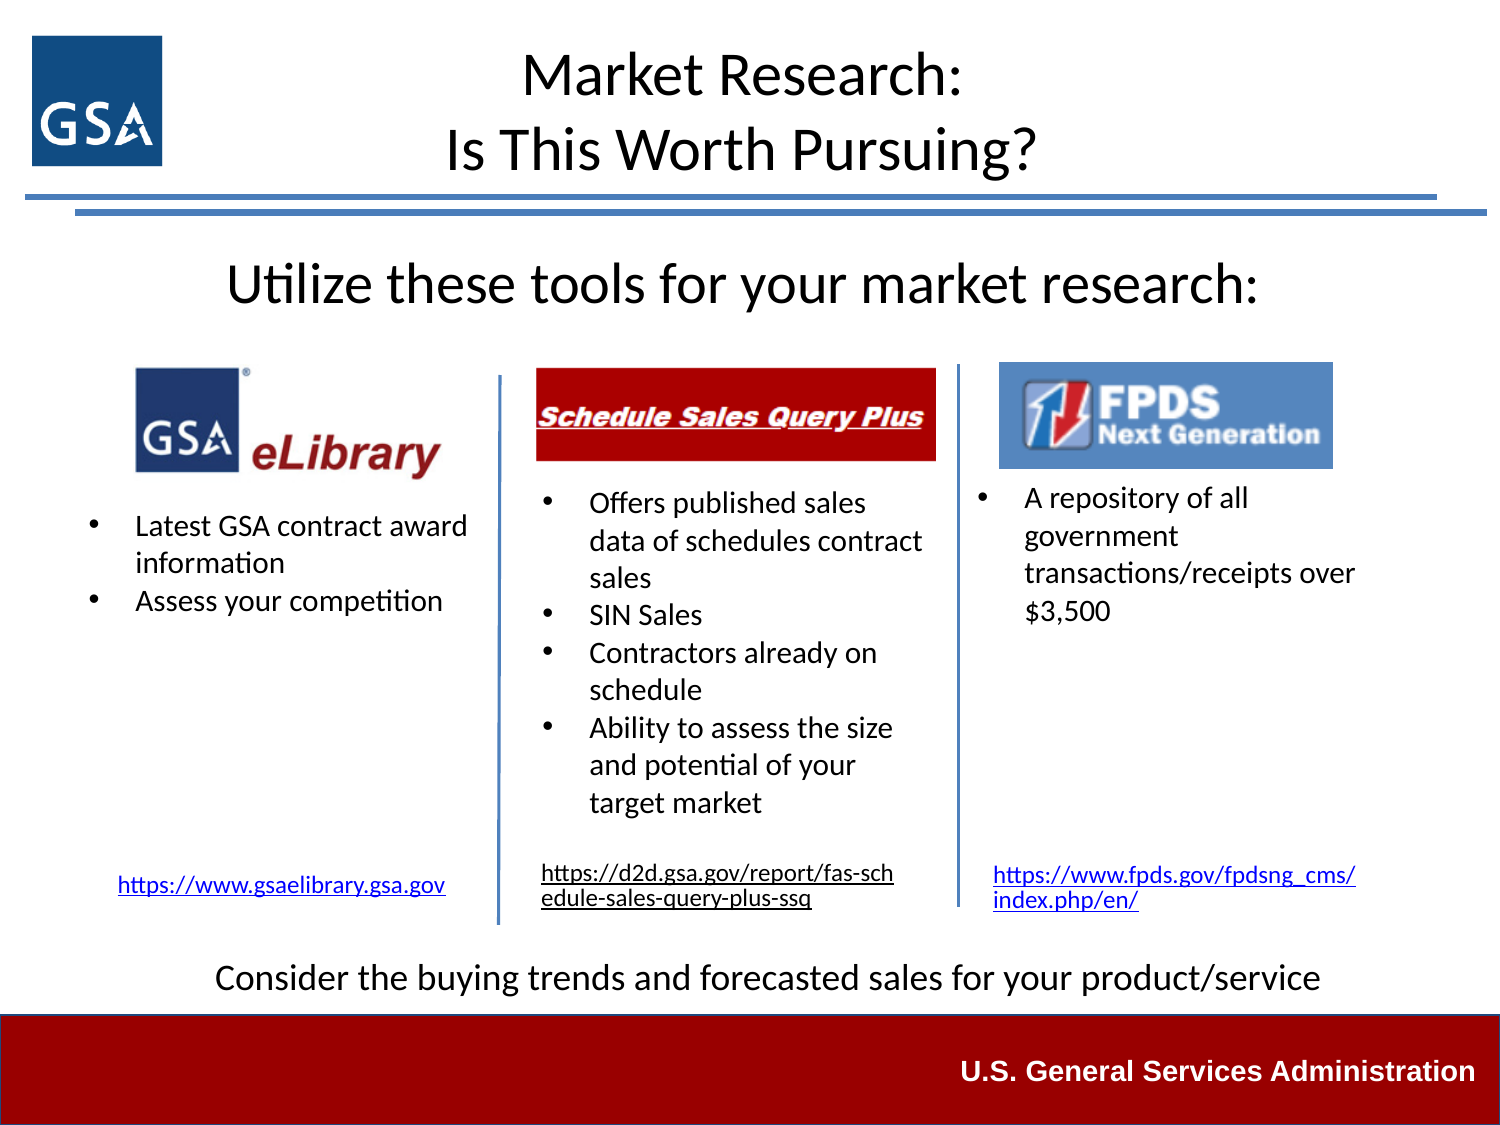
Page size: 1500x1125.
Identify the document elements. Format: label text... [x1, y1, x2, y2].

text_box A repository of all government transactions/receipts over $3,500 [963, 470, 1388, 751]
text_box https://www.gsaelibrary.gsa.gov [93, 848, 488, 909]
text_box Offers published sales data of schedules contract sales SIN Sales Contractors already on schedule Ability to assess the size and potential of your target market [527, 399, 945, 908]
picture [0, 0, 196, 200]
text_box https://www.fpds.gov/fpdsng_cms/index.php/en/ [978, 851, 1372, 897]
picture [535, 363, 937, 471]
picture [132, 364, 443, 487]
picture [998, 362, 1333, 469]
text_box Consider the buying trends and forecasted sales for your product/service [199, 945, 1475, 1006]
title Market Research: Is This Worth Pursuing? [75, 24, 1425, 213]
text_box Latest GSA contract award information Assess your competition [73, 387, 493, 741]
list Utilize these tools for your market research: [75, 237, 1425, 338]
text_box https://d2d.gsa.gov/report/fas-schedule-sales-query-plus-ssq [526, 849, 920, 925]
